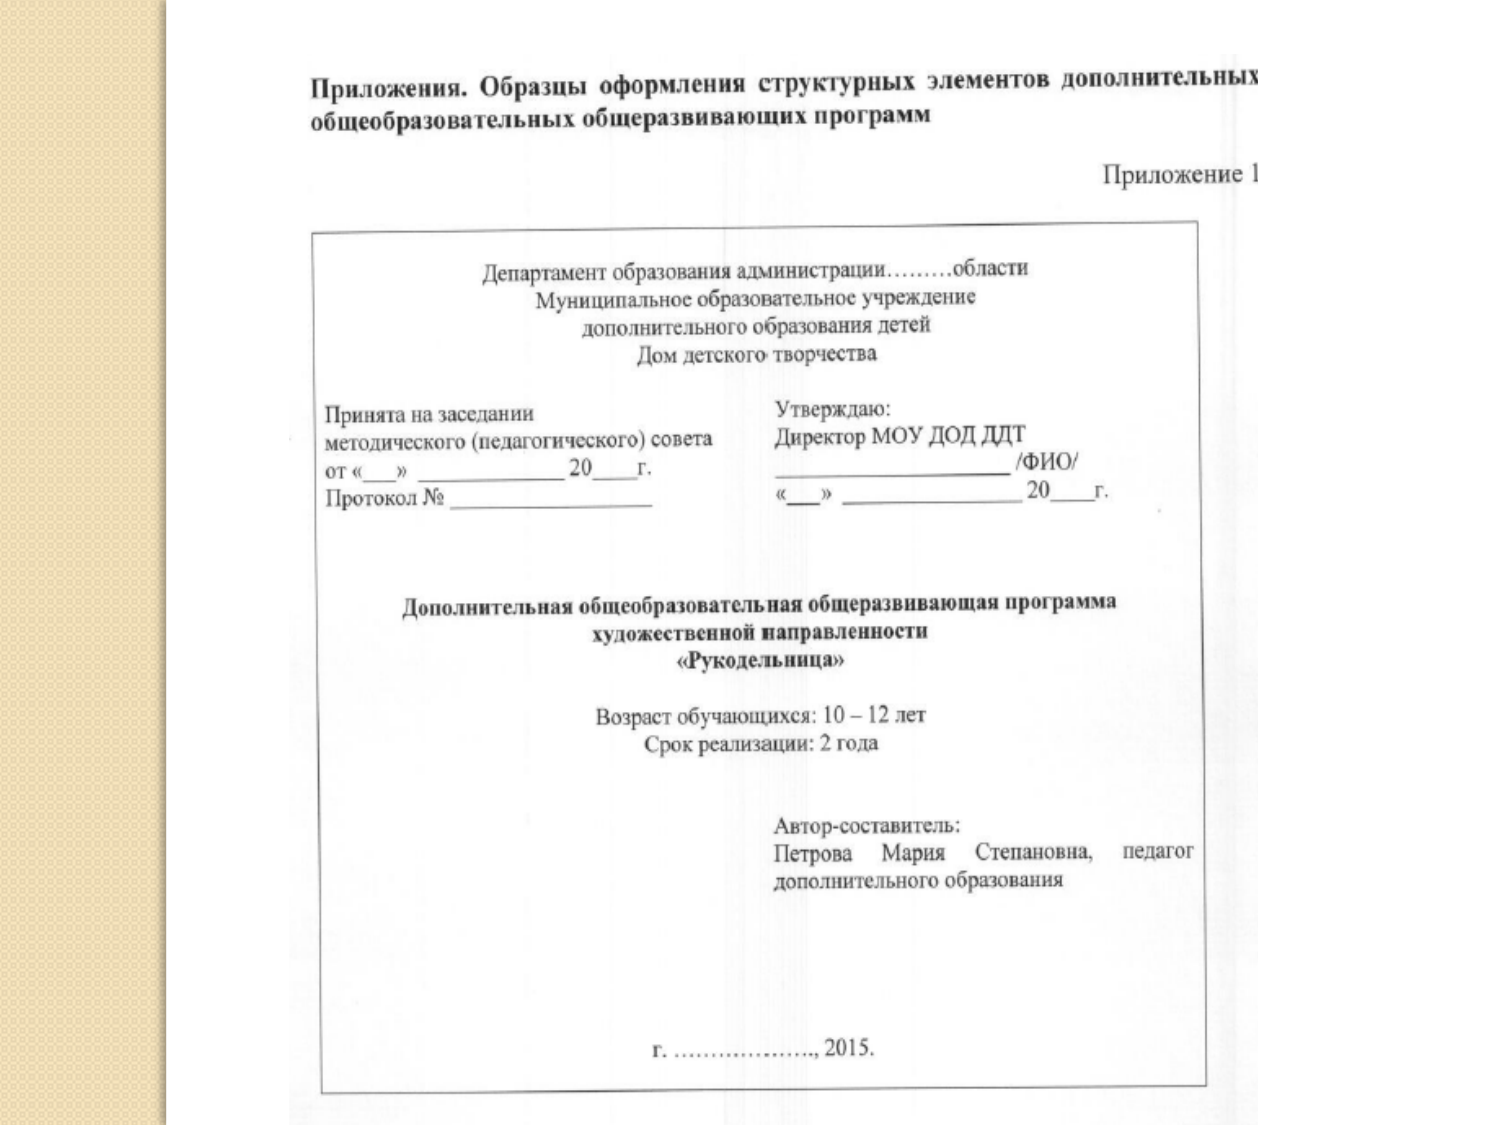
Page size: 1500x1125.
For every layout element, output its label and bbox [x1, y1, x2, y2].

picture [288, 54, 1259, 1125]
